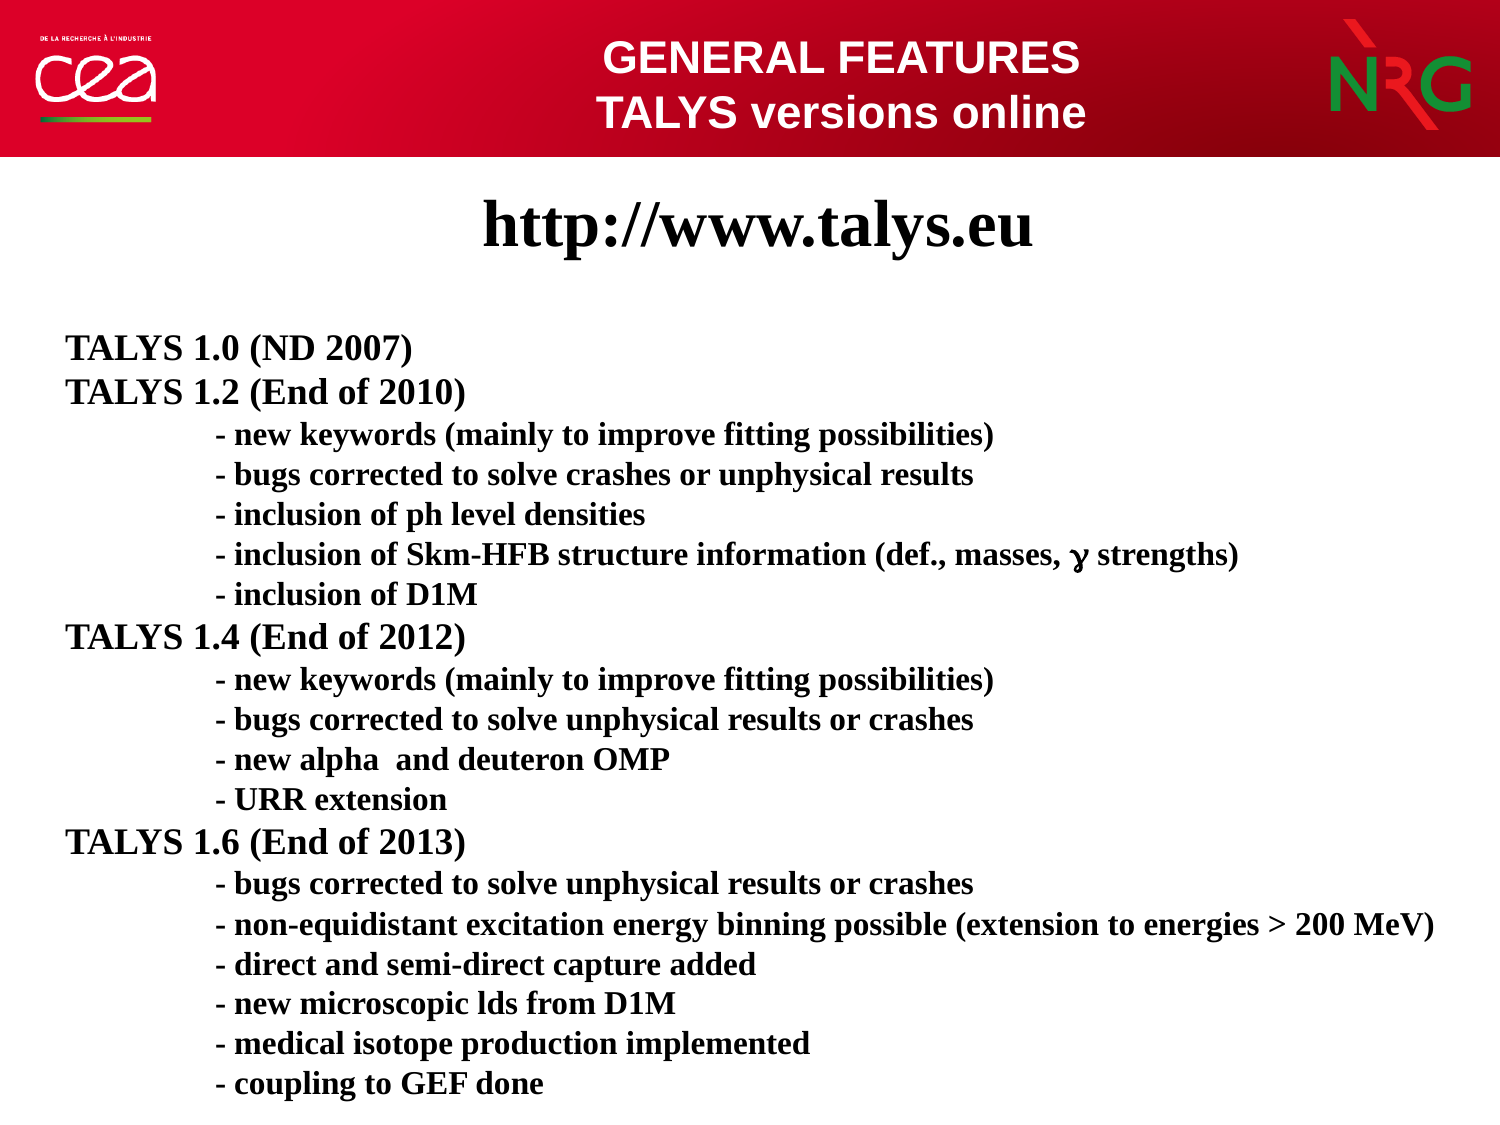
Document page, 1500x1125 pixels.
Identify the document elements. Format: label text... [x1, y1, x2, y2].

text_box http://www.talys.eu [467, 172, 1051, 267]
picture [0, 0, 1500, 157]
text_box TALYS 1.0 (ND 2007) TALYS 1.2 (End of 2010) - new keywords (mainly to improve fitting possibilities) - bugs corrected to solve crashes or unphysical results - inclusion of ph level densities - inclusion of Skm-HFB structure information (def., masses, g strengths) - inclusion of D1M TALYS 1.4 (End of 2012) - new keywords (mainly to improve fitting possibilities) - bugs corrected to solve unphysical results or crashes - new alpha and deuteron OMP - URR extension TALYS 1.6 (End of 2013) - bugs corrected to solve unphysical results or crashes - non-equidistant excitation energy binning possible (extension to energies > 200 MeV) - direct and semi-direct capture added - new microscopic lds from D1M - medical isotope production implemented - coupling to GEF done [50, 315, 1452, 1125]
title GENERAL FEATURES TALYS versions online [247, 8, 1436, 158]
